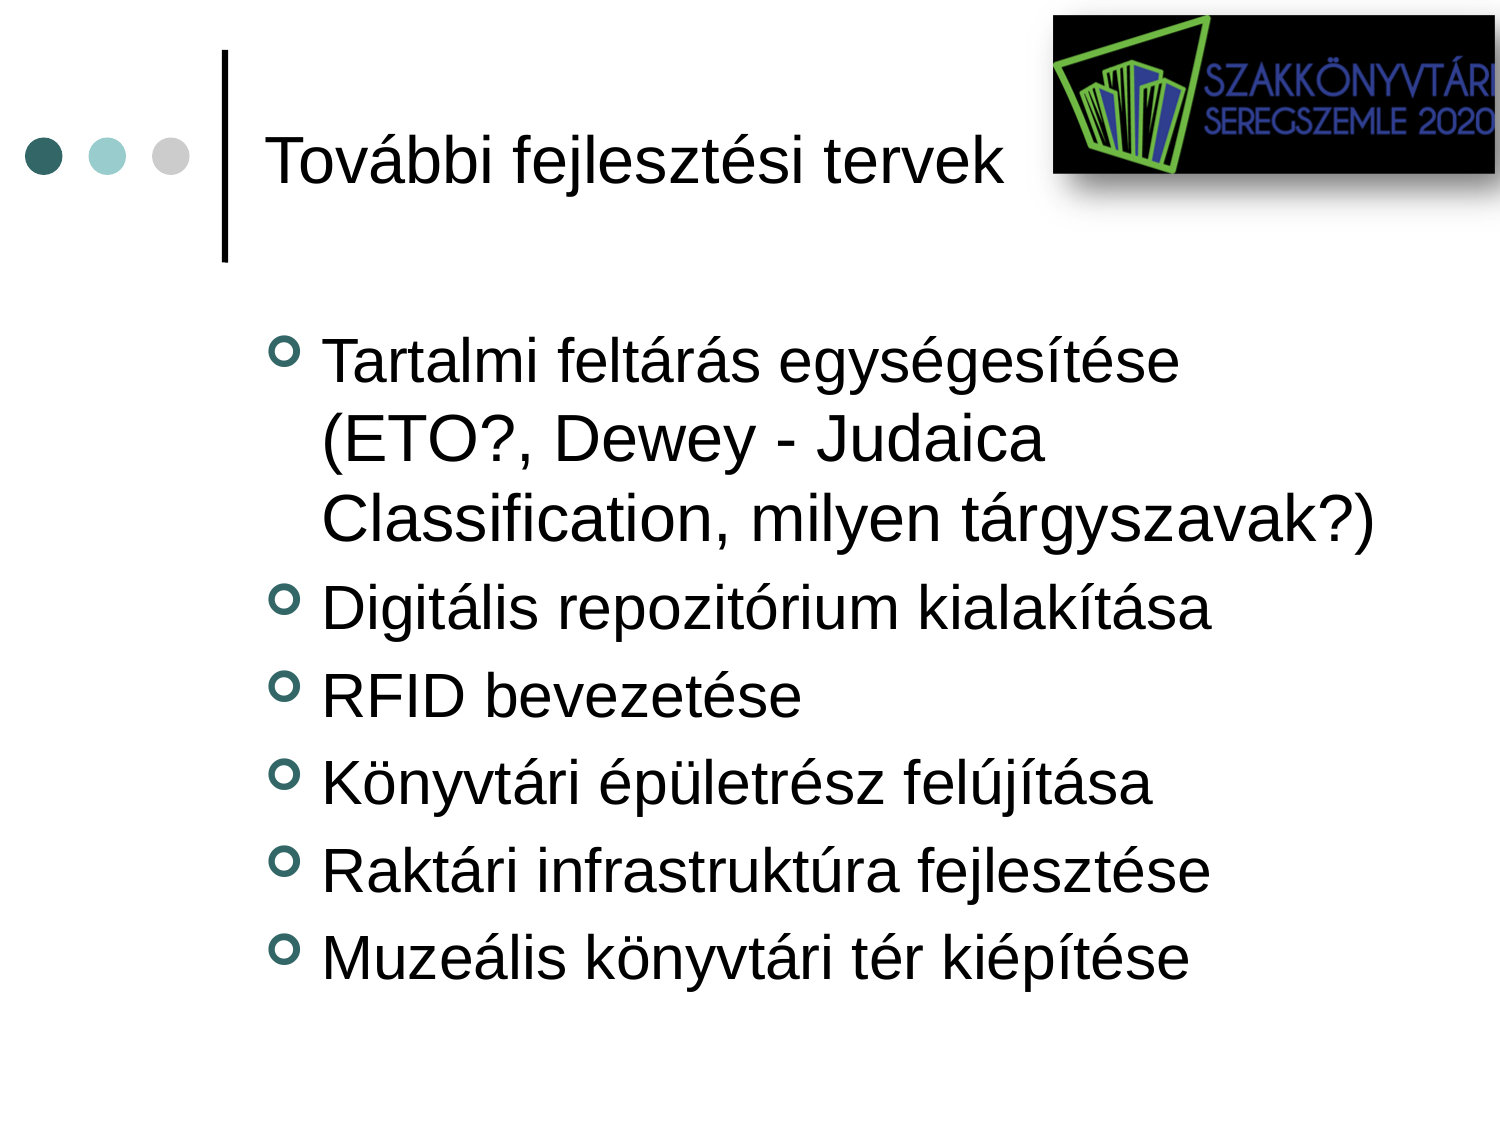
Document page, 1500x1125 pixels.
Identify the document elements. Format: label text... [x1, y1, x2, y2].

picture [1021, 0, 1500, 239]
list Tartalmi feltárás egységesítése (ETO?, Dewey - Judaica Classification, milyen tárgyszavak?) Digitális repozitórium kialakítása RFID bevezetése Könyvtári épületrész felújítása Raktári infrastruktúra fejlesztése Muzeális könyvtári tér kiépítése [249, 312, 1401, 1012]
title További fejlesztési tervek [249, 30, 1034, 282]
